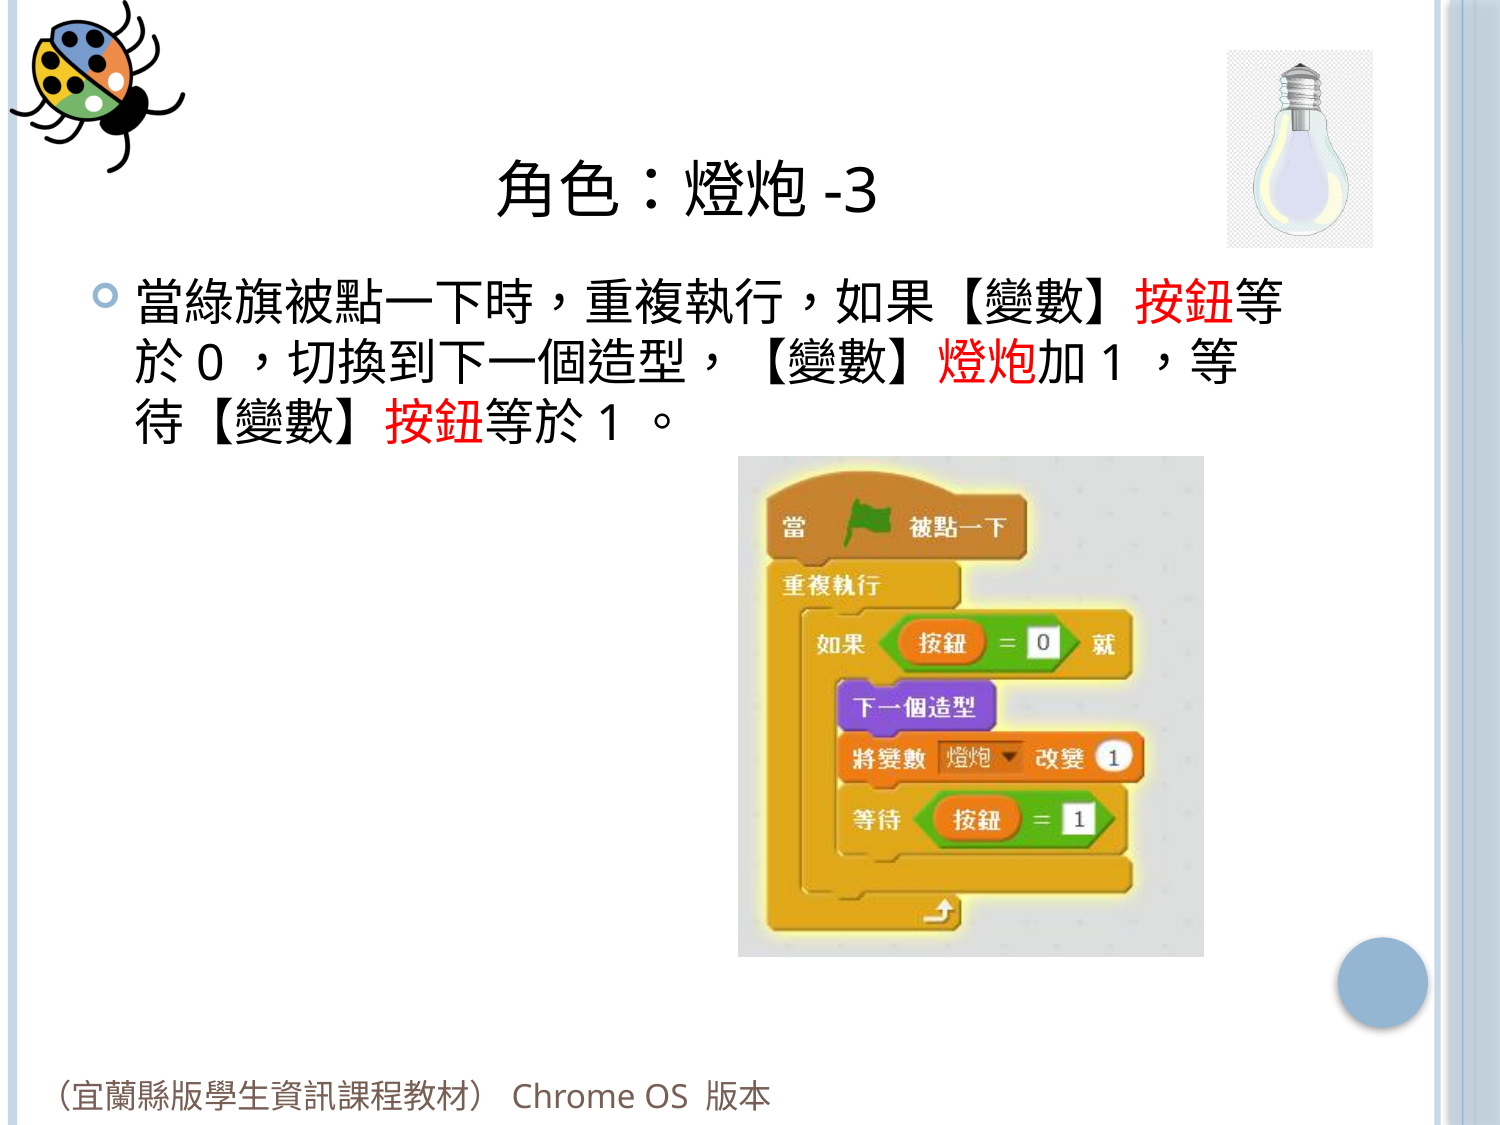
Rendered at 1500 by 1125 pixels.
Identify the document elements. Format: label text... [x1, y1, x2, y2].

picture [0, 0, 169, 176]
title 角色：燈炮-3 [75, 45, 1300, 233]
picture [737, 455, 1205, 957]
list 當綠旗被點一下時，重複執行，如果【變數】按鈕等於0，切換到下一個造型，【變數】燈炮加1，等待【變數】按鈕等於1。 [75, 262, 1300, 1062]
picture [1226, 49, 1374, 248]
footer （宜蘭縣版學生資訊課程教材）Chrome OS 版本 [23, 1065, 809, 1125]
